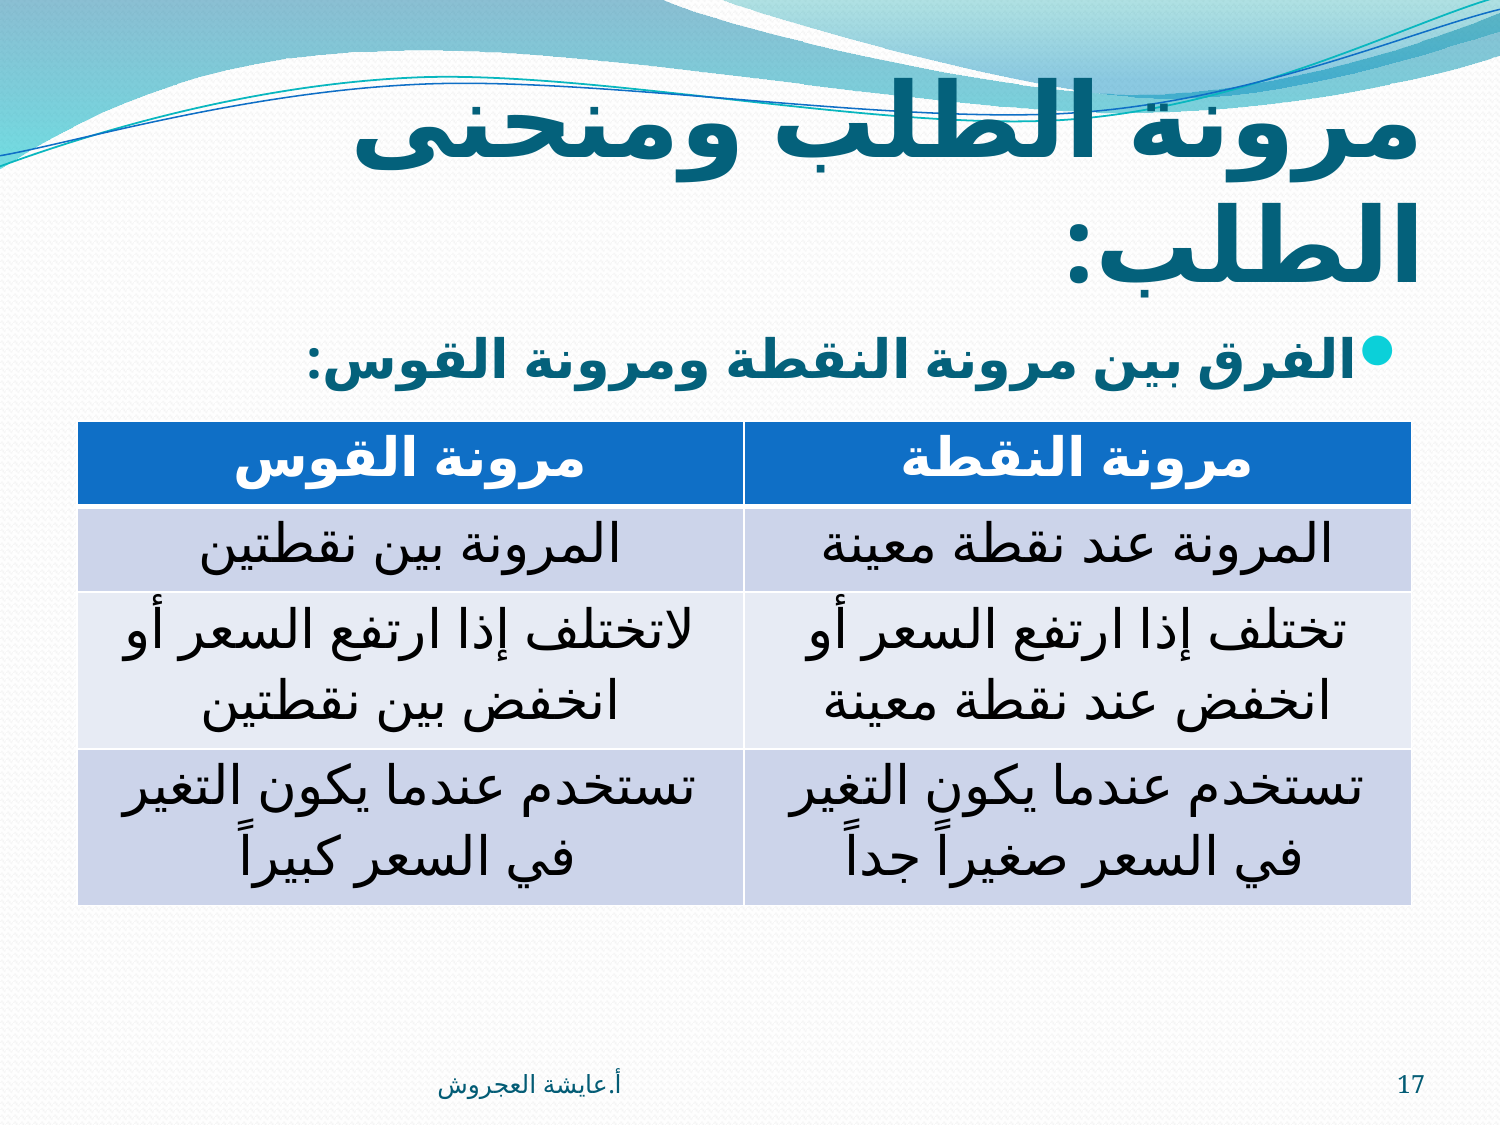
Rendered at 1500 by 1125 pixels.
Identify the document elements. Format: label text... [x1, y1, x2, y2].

table_cell لاتختلف إذا ارتفع السعر أو انخفض بين نقطتين [78, 593, 743, 748]
table_cell تستخدم عندما يكون التغير في السعر صغيراً جداً [745, 750, 1411, 905]
table_cell تختلف إذا ارتفع السعر أو انخفض عند نقطة معينة [745, 593, 1411, 748]
table_cell المرونة بين نقطتين [78, 509, 743, 591]
list الفرق بين مرونة النقطة ومرونة القوس: [75, 317, 1425, 1038]
footer أ.عايشة العجروش [437, 1042, 988, 1103]
table_header مرونة النقطة [745, 422, 1411, 504]
title مرونة الطلب ومنحنى الطلب: [75, 115, 1425, 303]
table_header مرونة القوس [78, 422, 743, 504]
slide_number 17 [1299, 1042, 1425, 1103]
table_cell تستخدم عندما يكون التغير في السعر كبيراً [78, 750, 743, 905]
table_cell المرونة عند نقطة معينة [745, 509, 1411, 591]
